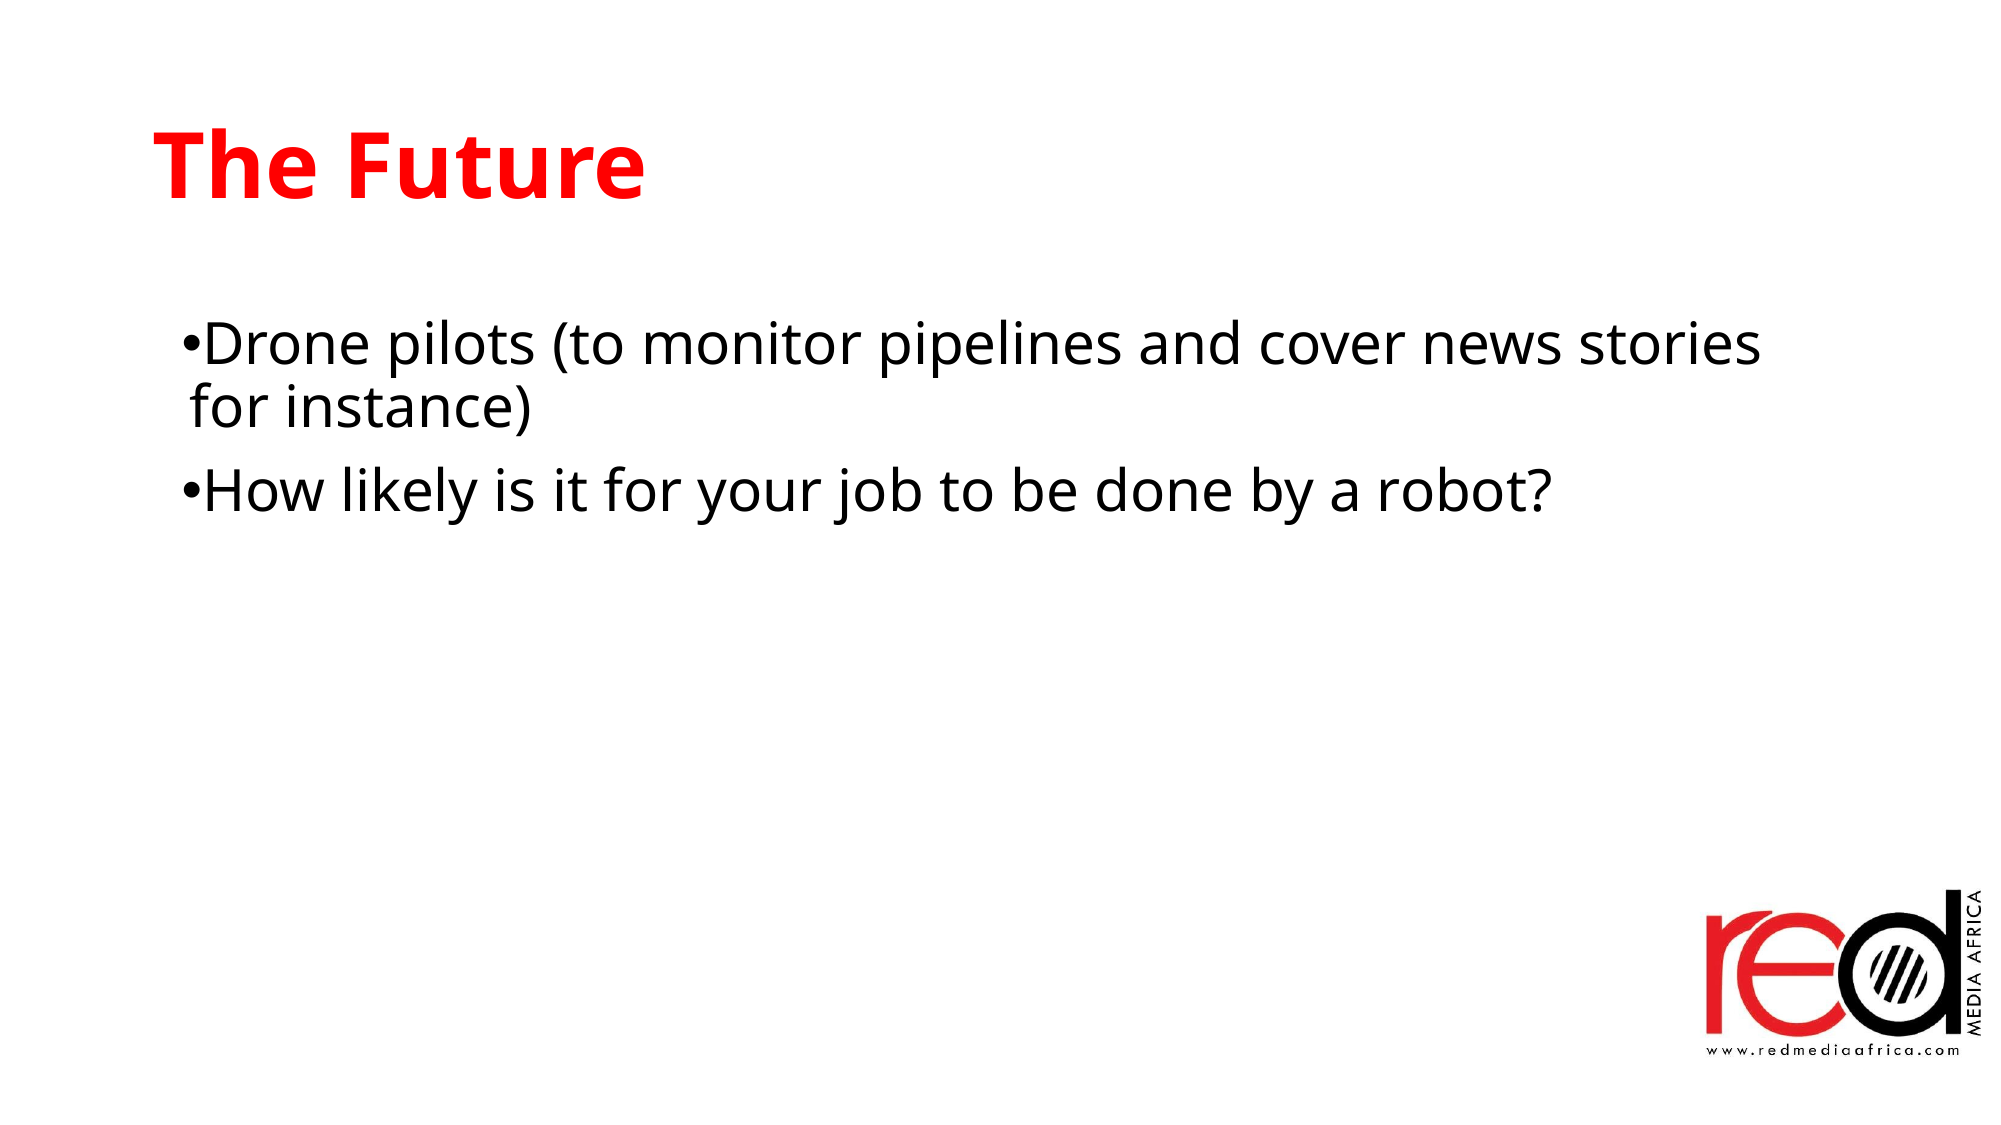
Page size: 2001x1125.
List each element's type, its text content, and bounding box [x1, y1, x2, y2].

list Drone pilots (to monitor pipelines and cover news stories for instance) How likely is it for your job to be done by a robot? [137, 299, 1863, 1014]
picture [1689, 814, 2000, 1125]
title The Future [137, 59, 1863, 278]
